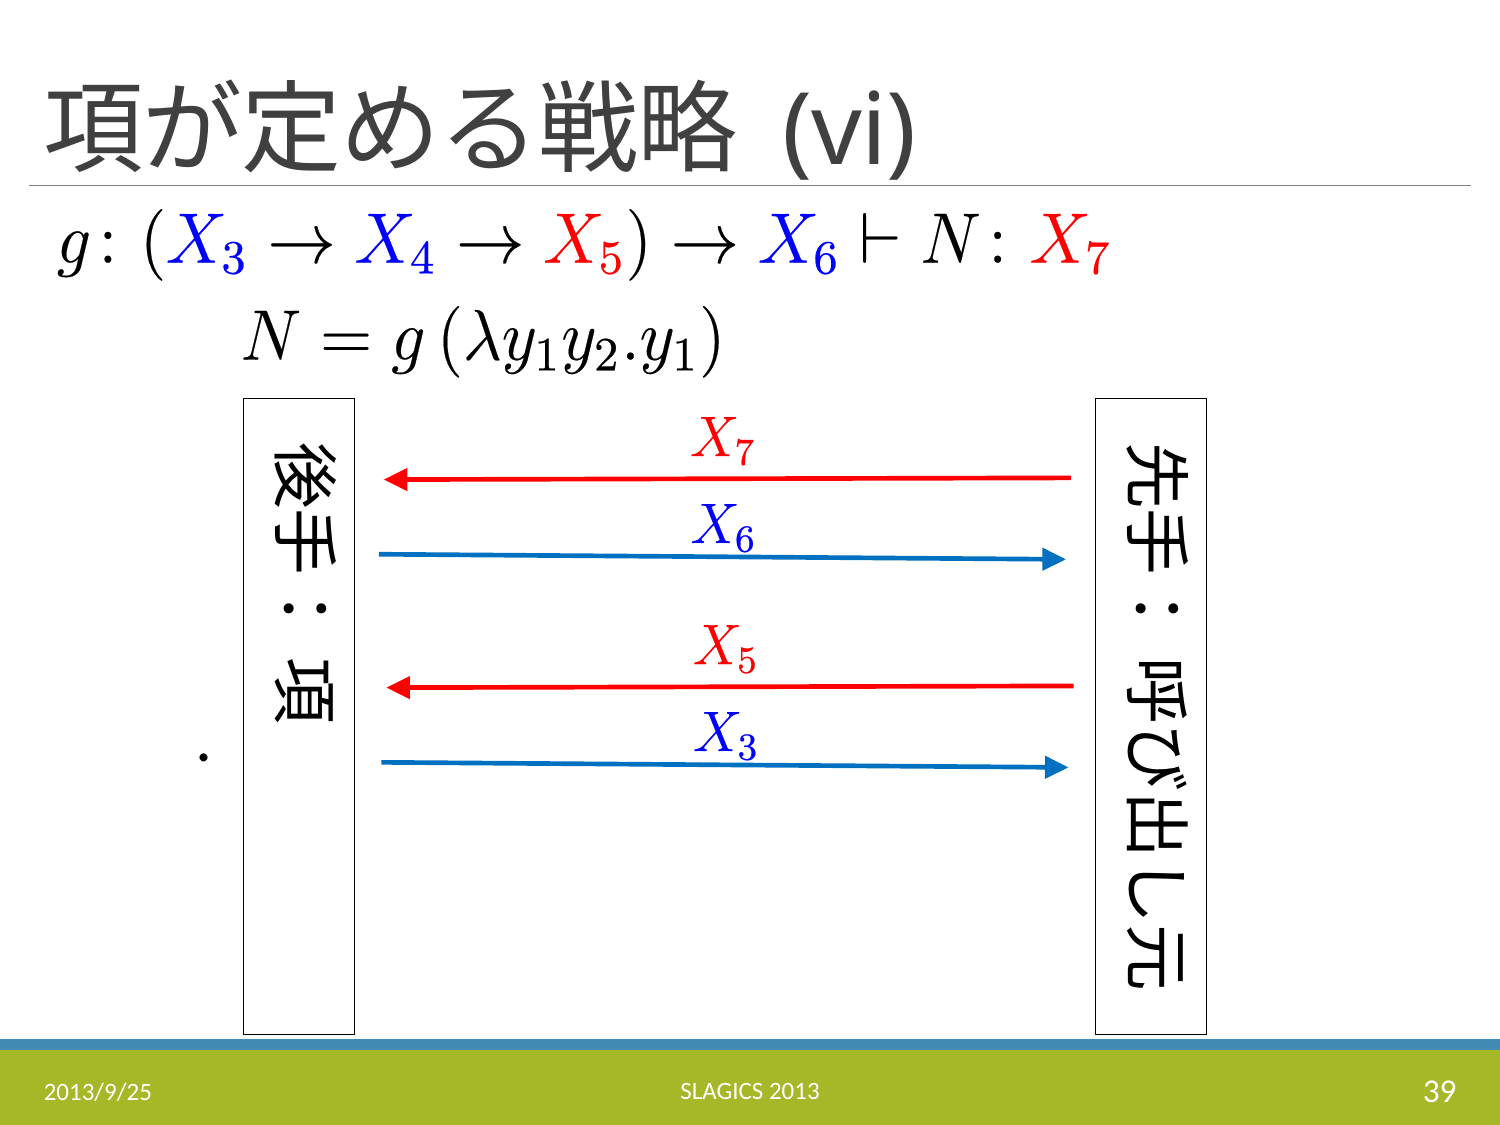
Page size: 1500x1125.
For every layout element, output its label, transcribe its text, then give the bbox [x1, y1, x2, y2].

picture [691, 416, 754, 466]
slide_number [28, 1060, 333, 1120]
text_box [761, 761, 1069, 768]
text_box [385, 685, 1074, 689]
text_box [378, 553, 692, 560]
title 項が定める戦略 (vi) [28, 30, 1472, 193]
picture [693, 624, 756, 675]
picture [691, 503, 754, 553]
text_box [383, 477, 1072, 481]
slide_number 39 [1309, 1059, 1472, 1120]
picture [242, 305, 720, 379]
footer SLAGICS 2013 [453, 1059, 1047, 1120]
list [57, 208, 1110, 282]
picture [694, 711, 756, 761]
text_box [759, 553, 1067, 560]
text_box 後手： 項 . [243, 398, 355, 1035]
text_box 先手： 呼び出し元 [1095, 398, 1207, 1035]
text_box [380, 761, 695, 768]
